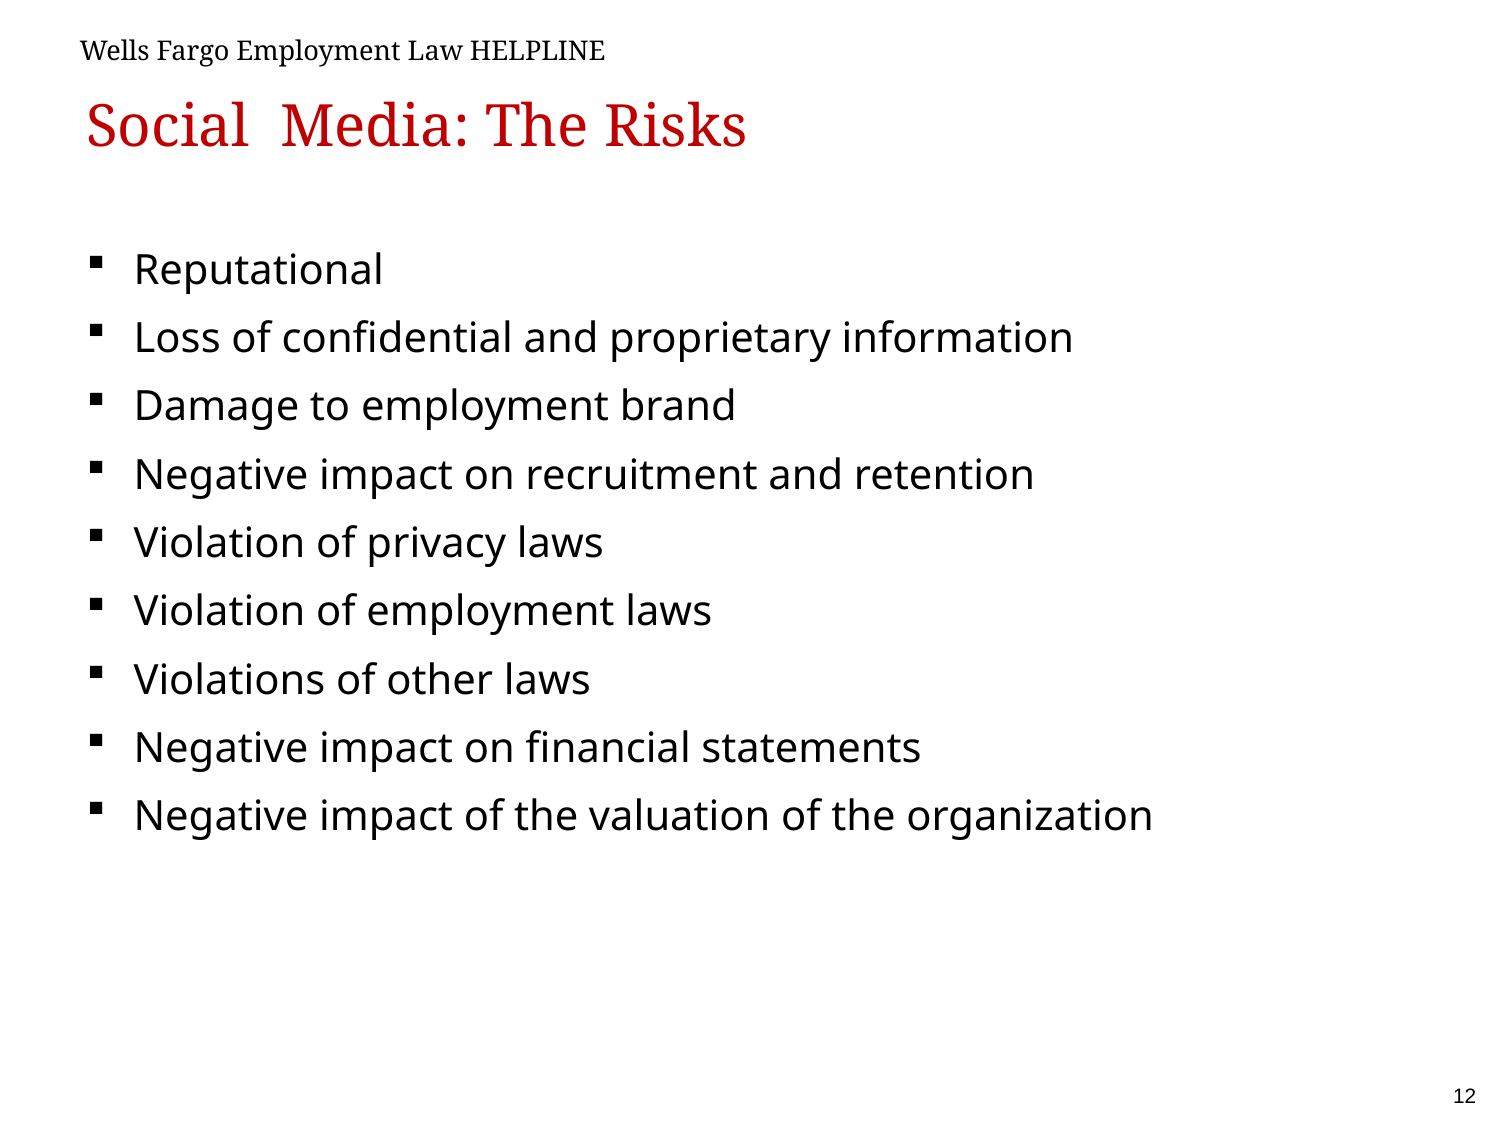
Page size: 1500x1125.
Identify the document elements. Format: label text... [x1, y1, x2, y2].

slide_number 12 [1356, 1074, 1492, 1119]
title Social Media: The Risks [71, 30, 1426, 213]
list Reputational Loss of confidential and proprietary information Damage to employment brand Negative impact on recruitment and retention Violation of privacy laws Violation of employment laws Violations of other laws Negative impact on financial statements Negative impact of the valuation of the organization [71, 224, 1427, 1060]
